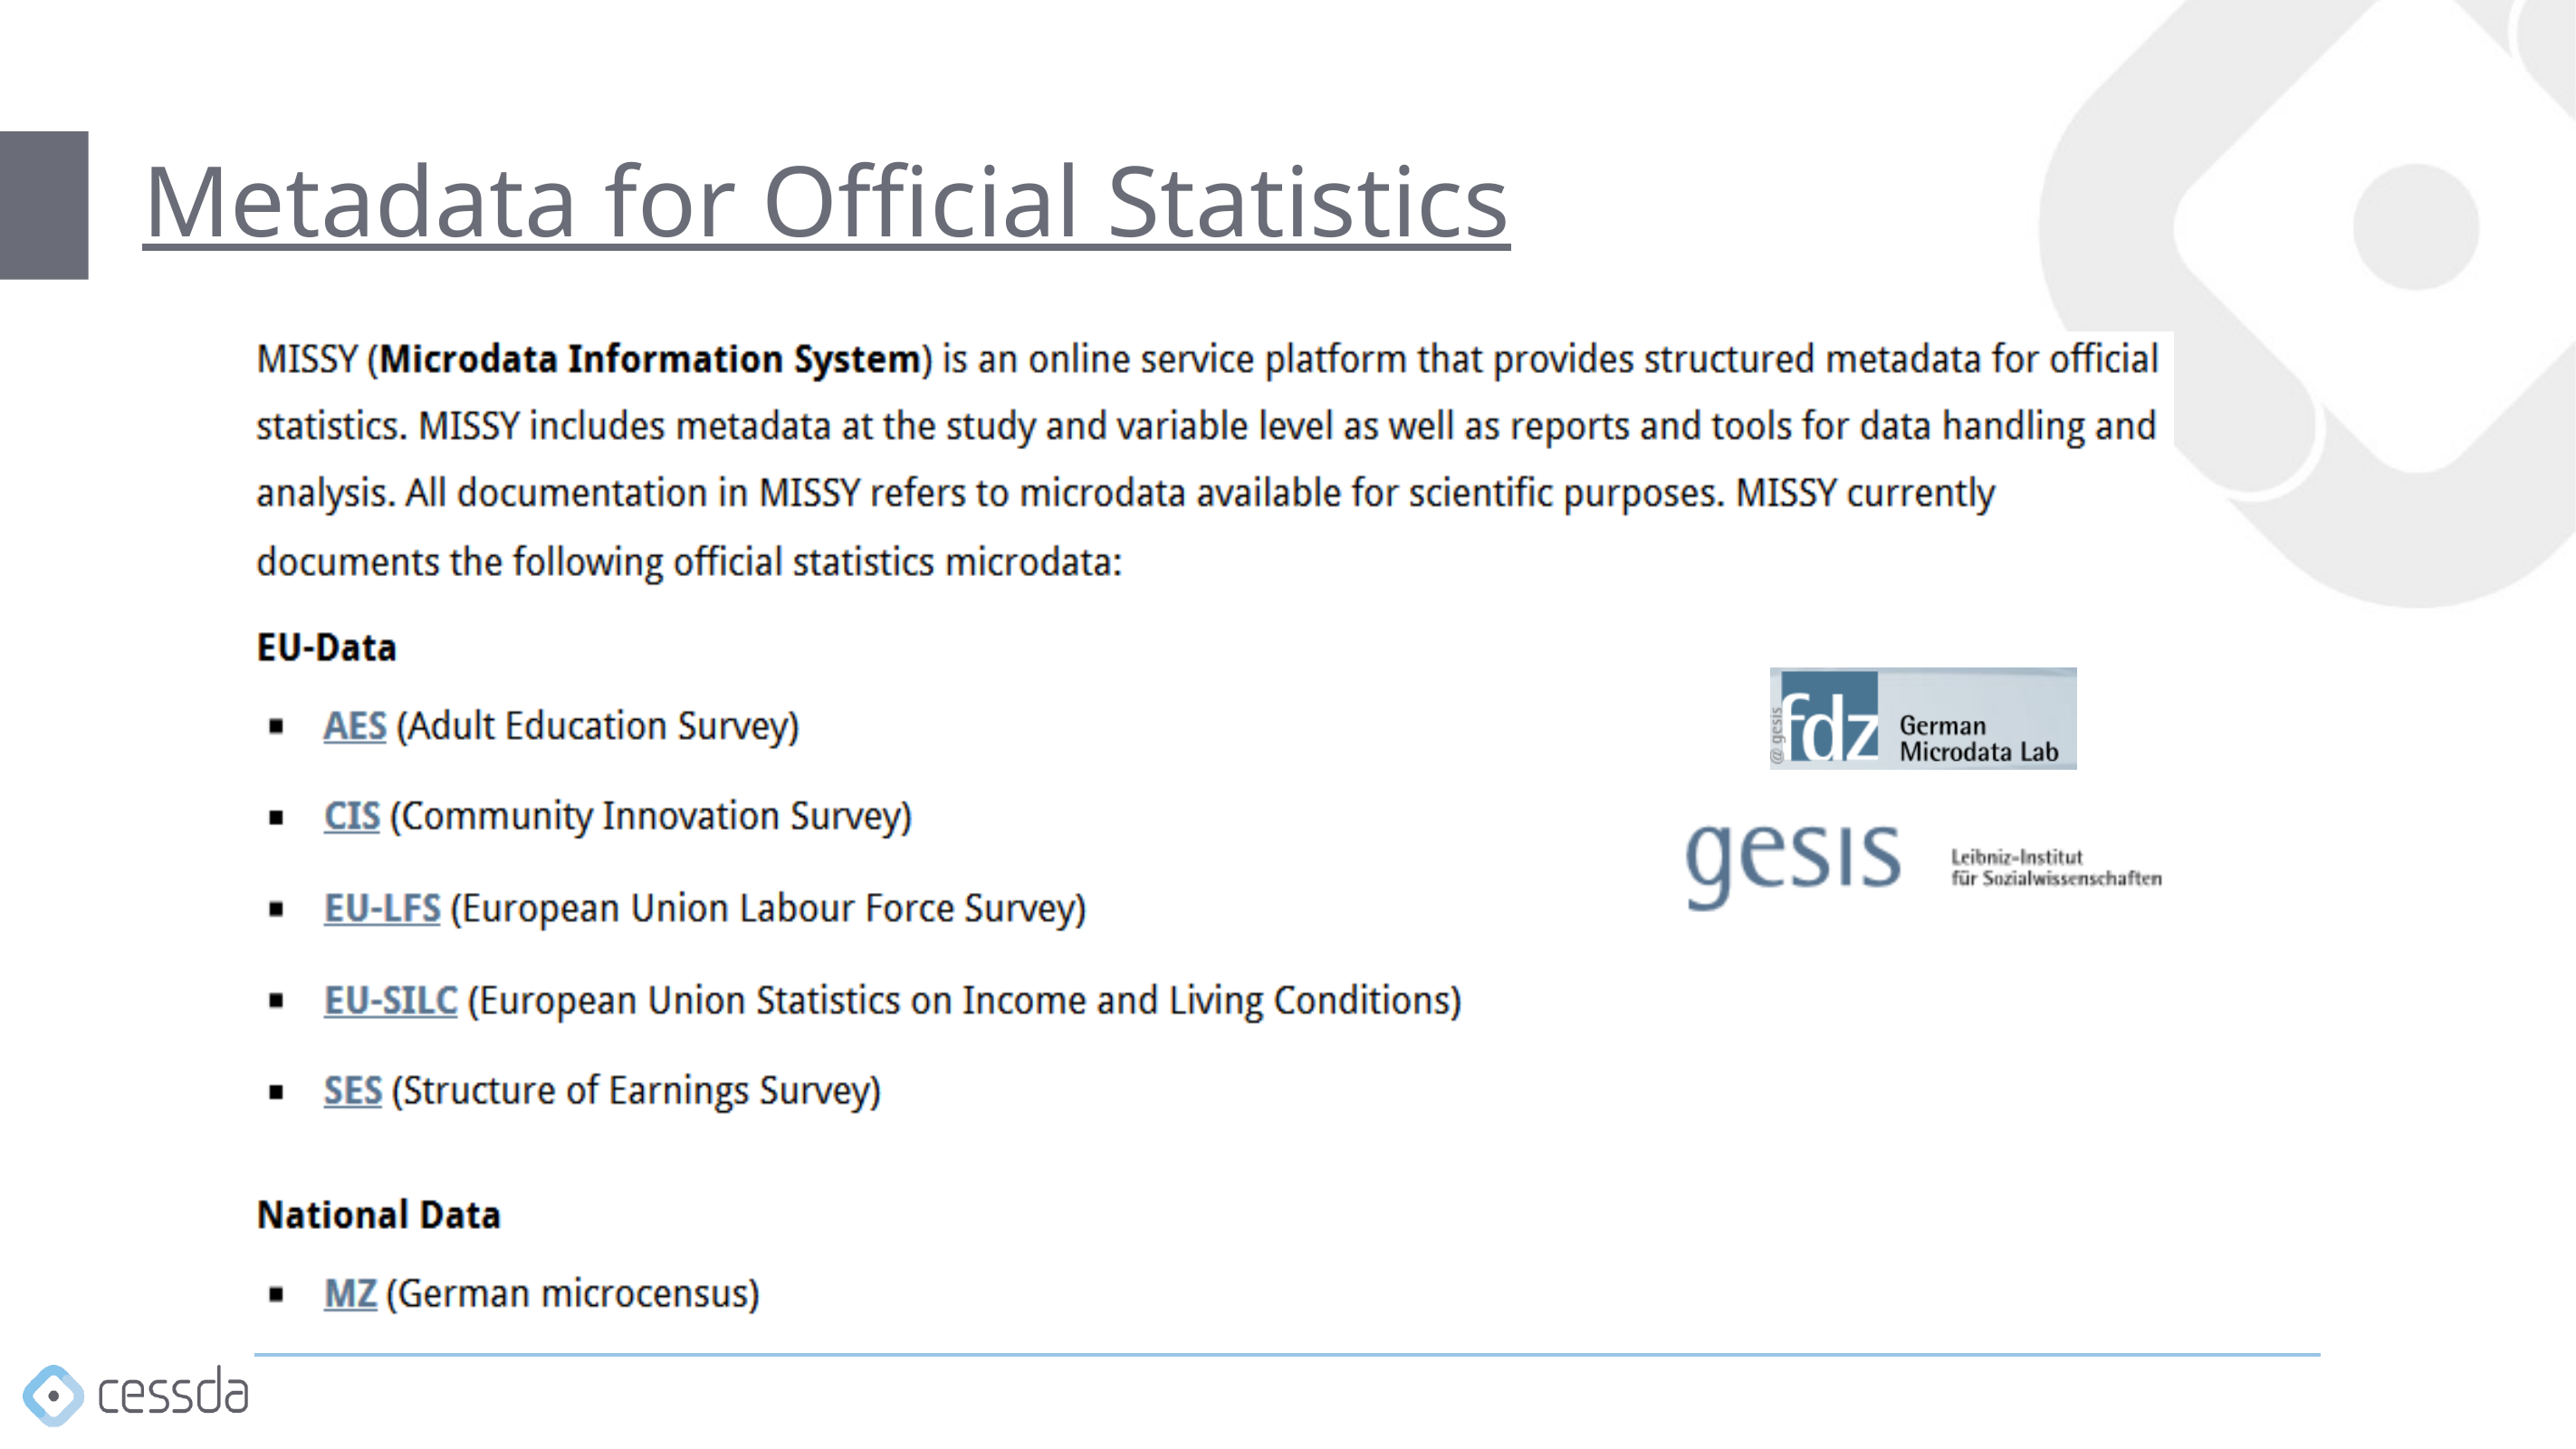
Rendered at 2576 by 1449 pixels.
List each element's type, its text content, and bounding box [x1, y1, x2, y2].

title Metadata for Official Statistics [135, 131, 2322, 280]
picture [0, 0, 2576, 1449]
